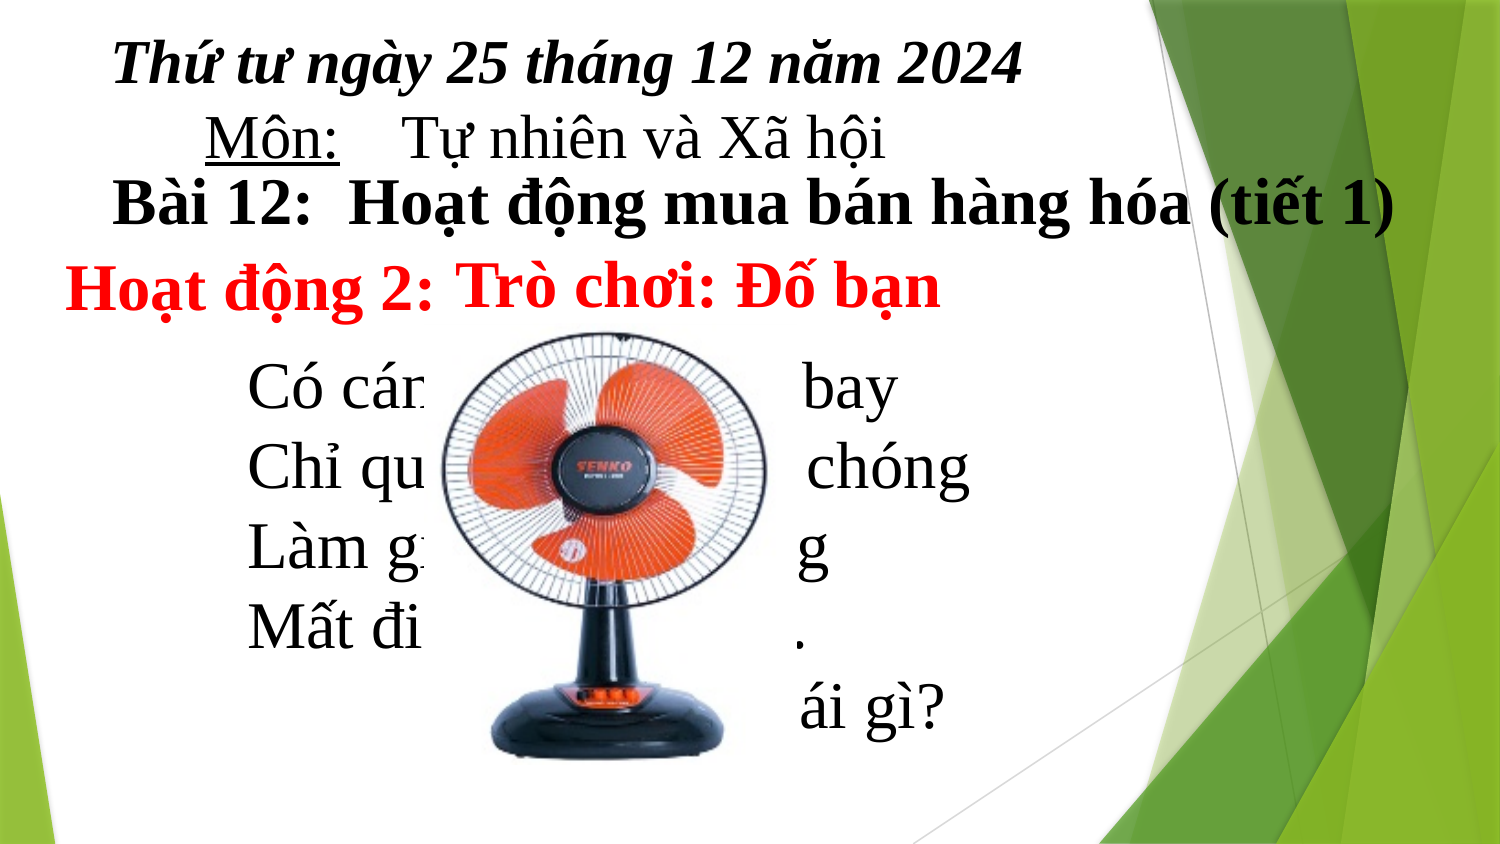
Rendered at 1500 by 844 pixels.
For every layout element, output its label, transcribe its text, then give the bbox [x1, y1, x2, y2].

text_box Hoạt động 2: [50, 246, 423, 331]
picture [424, 322, 797, 765]
text_box Bài 12: Hoạt động mua bán hàng hóa (tiết 1) [20, 150, 1490, 246]
text_box Có cánh, không biết bay Chỉ quay như chong chóng Làm gió xua cái nóng Mất điện là hết quay. Là cái gì? [801, 334, 1037, 749]
text_box [69, 317, 1078, 412]
text_box Thứ tư ngày 25 tháng 12 năm 2024 Môn: Tự nhiên và Xã hội [64, 13, 1322, 150]
text_box Có cánh, không biết bay Chỉ quay như chong chóng Làm gió xua cái nóng Mất điện là hết quay. Là cái gì? [232, 334, 419, 749]
text_box Trò chơi: Đố bạn [423, 233, 962, 317]
